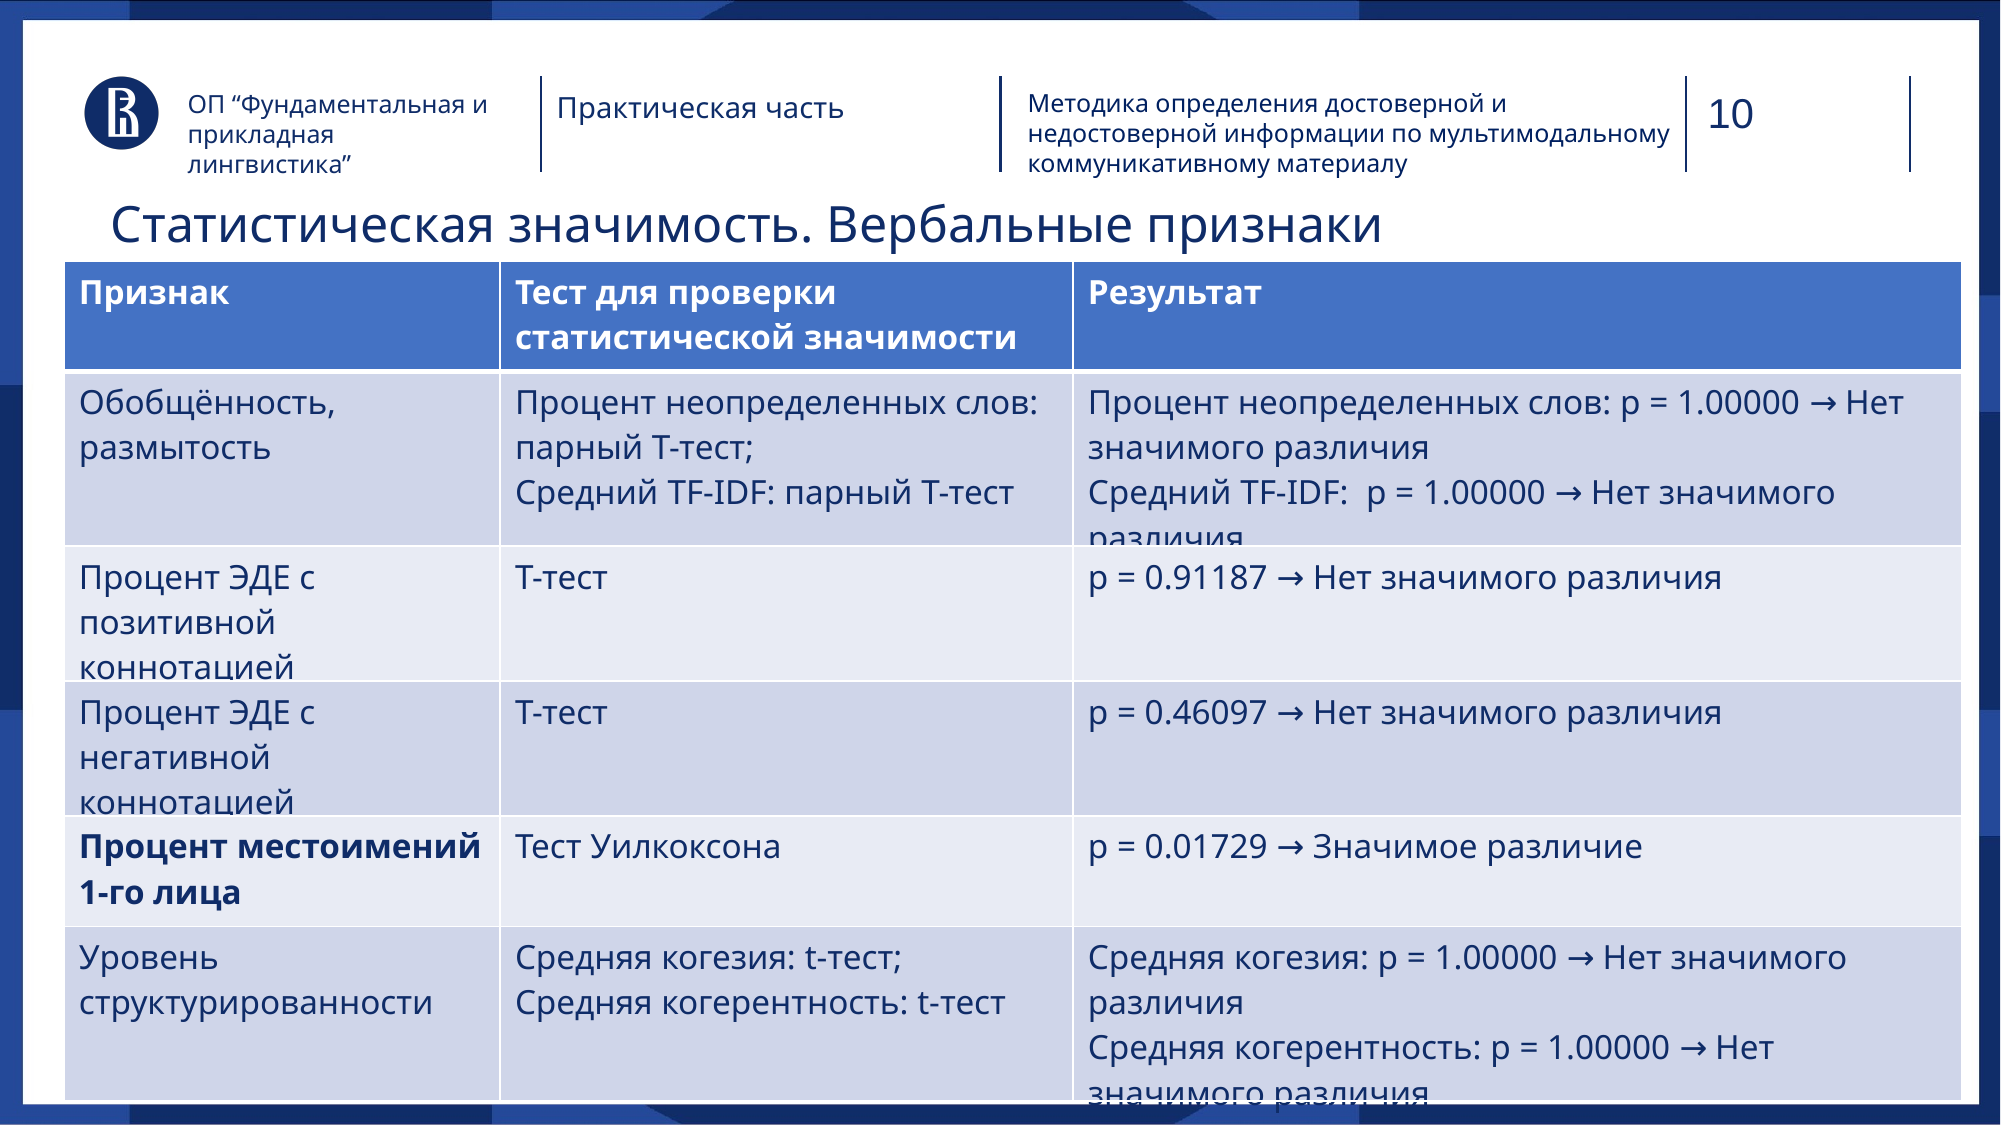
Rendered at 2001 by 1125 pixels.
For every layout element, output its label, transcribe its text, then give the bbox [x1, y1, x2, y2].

table_cell Тест Уилкоксона [501, 817, 1072, 926]
table_cell Процент неопределенных слов: парный Т-тест; Средний TF-IDF: парный Т-тест [501, 374, 1072, 545]
table_cell p = 0.01729 → Значимое различие [1074, 817, 1961, 926]
table_cell Средняя когезия: t-тест; Средняя когерентность: t-тест [501, 927, 1072, 1100]
table_cell Обобщённость, размытость [65, 374, 499, 545]
table_cell Уровень структурированности [65, 927, 499, 1100]
table_cell Процент неопределенных слов: p = 1.00000 → Нет значимого различия Средний TF-IDF: p = 1.00000 → Нет значимого различия [1074, 374, 1961, 545]
table_cell Т-тест [501, 547, 1072, 680]
table_header Тест для проверки статистической значимости [501, 262, 1072, 369]
text_box Статистическая значимость. Вербальные признаки [96, 185, 1642, 261]
table_cell Процент местоимений 1-го лица [65, 817, 499, 926]
table_cell Средняя когезия: p = 1.00000 → Нет значимого различия Средняя когерентность: p = 1.00000 → Нет значимого различия [1074, 927, 1961, 1100]
table_header Признак [65, 262, 499, 369]
table_cell Процент ЭДЕ с негативной коннотацией [65, 682, 499, 815]
picture [0, 0, 2001, 1125]
table_cell p = 0.46097 → Нет значимого различия [1074, 682, 1961, 815]
list Практическая часть [556, 89, 897, 157]
table_cell Т-тест [501, 682, 1072, 815]
table_cell p = 0.91187 → Нет значимого различия [1074, 547, 1961, 680]
list ОП “Фундаментальная и прикладная лингвистика” [187, 88, 500, 157]
table_cell Процент ЭДЕ с позитивной коннотацией [65, 547, 499, 680]
table_header Результат [1074, 262, 1961, 369]
text_box Методика определения достоверной и недостоверной информации по мультимодальному коммуникативному материалу [1012, 80, 1693, 186]
